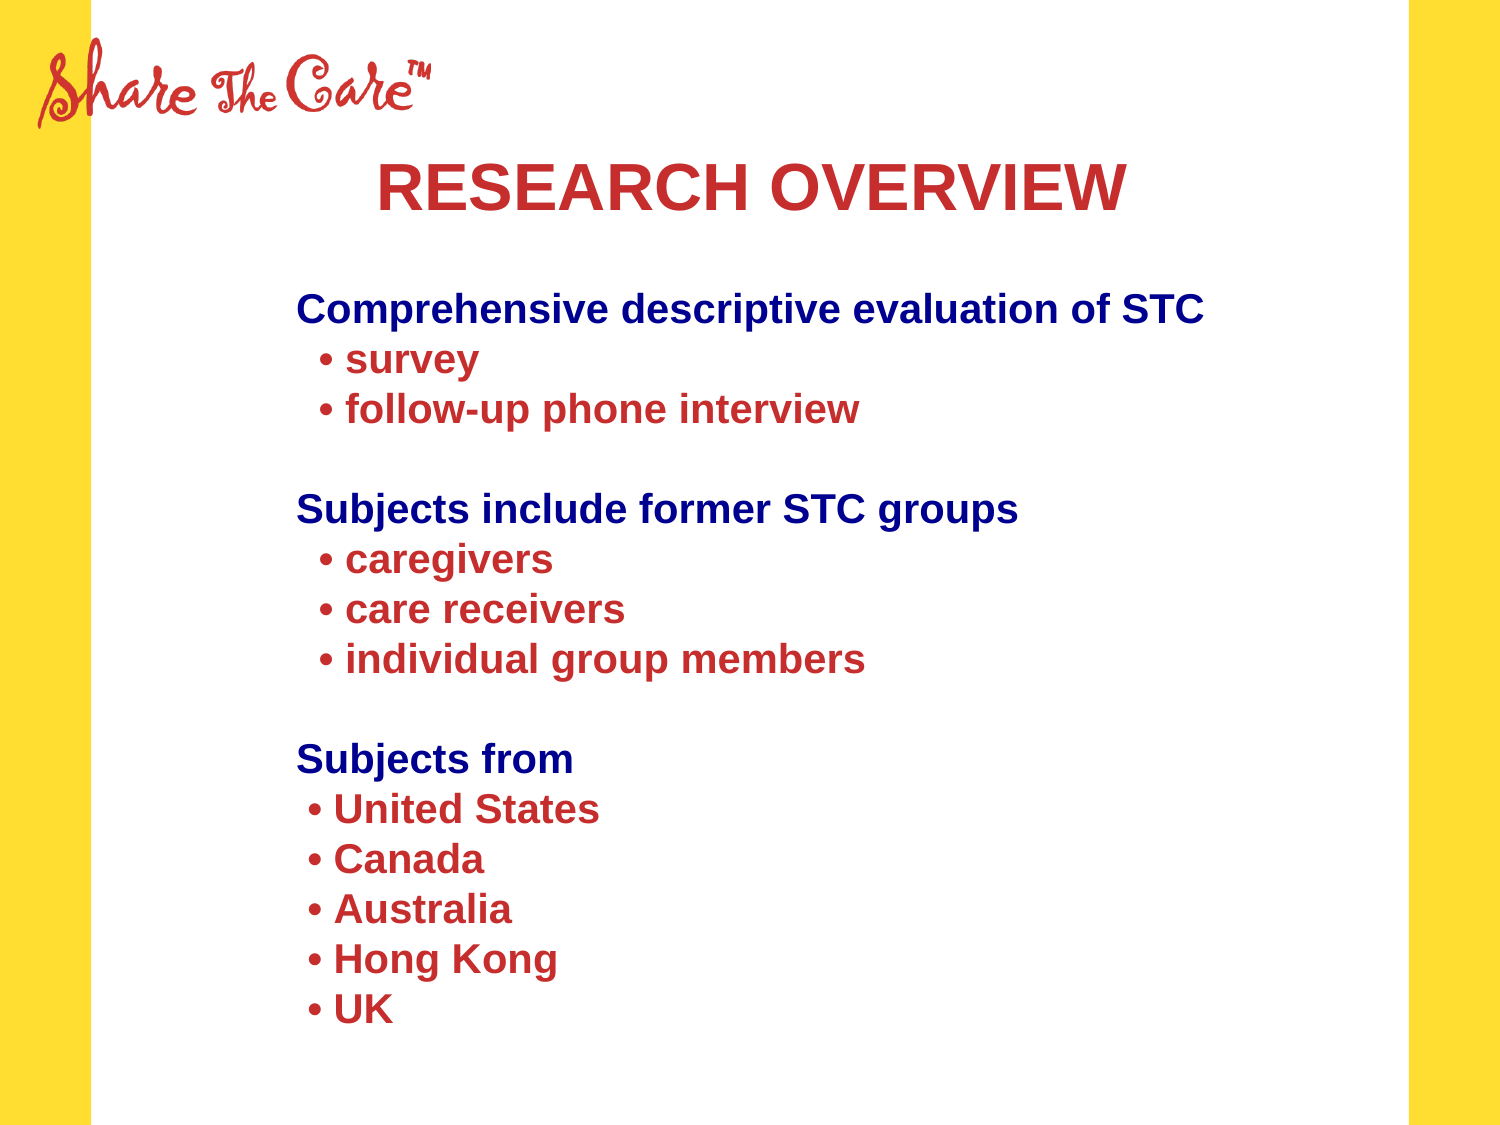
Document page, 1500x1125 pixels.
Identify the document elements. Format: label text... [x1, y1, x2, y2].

text_box Comprehensive descriptive evaluation of STC • survey • follow-up phone interview Subjects include former STC groups • caregivers • care receivers • individual group members Subjects from • United States • Canada • Australia • Hong Kong • UK [281, 224, 1316, 1125]
text_box [1408, 0, 1500, 1125]
picture [37, 37, 432, 129]
text_box [0, 0, 92, 1125]
text_box RESEARCH OVERVIEW [361, 136, 1203, 232]
